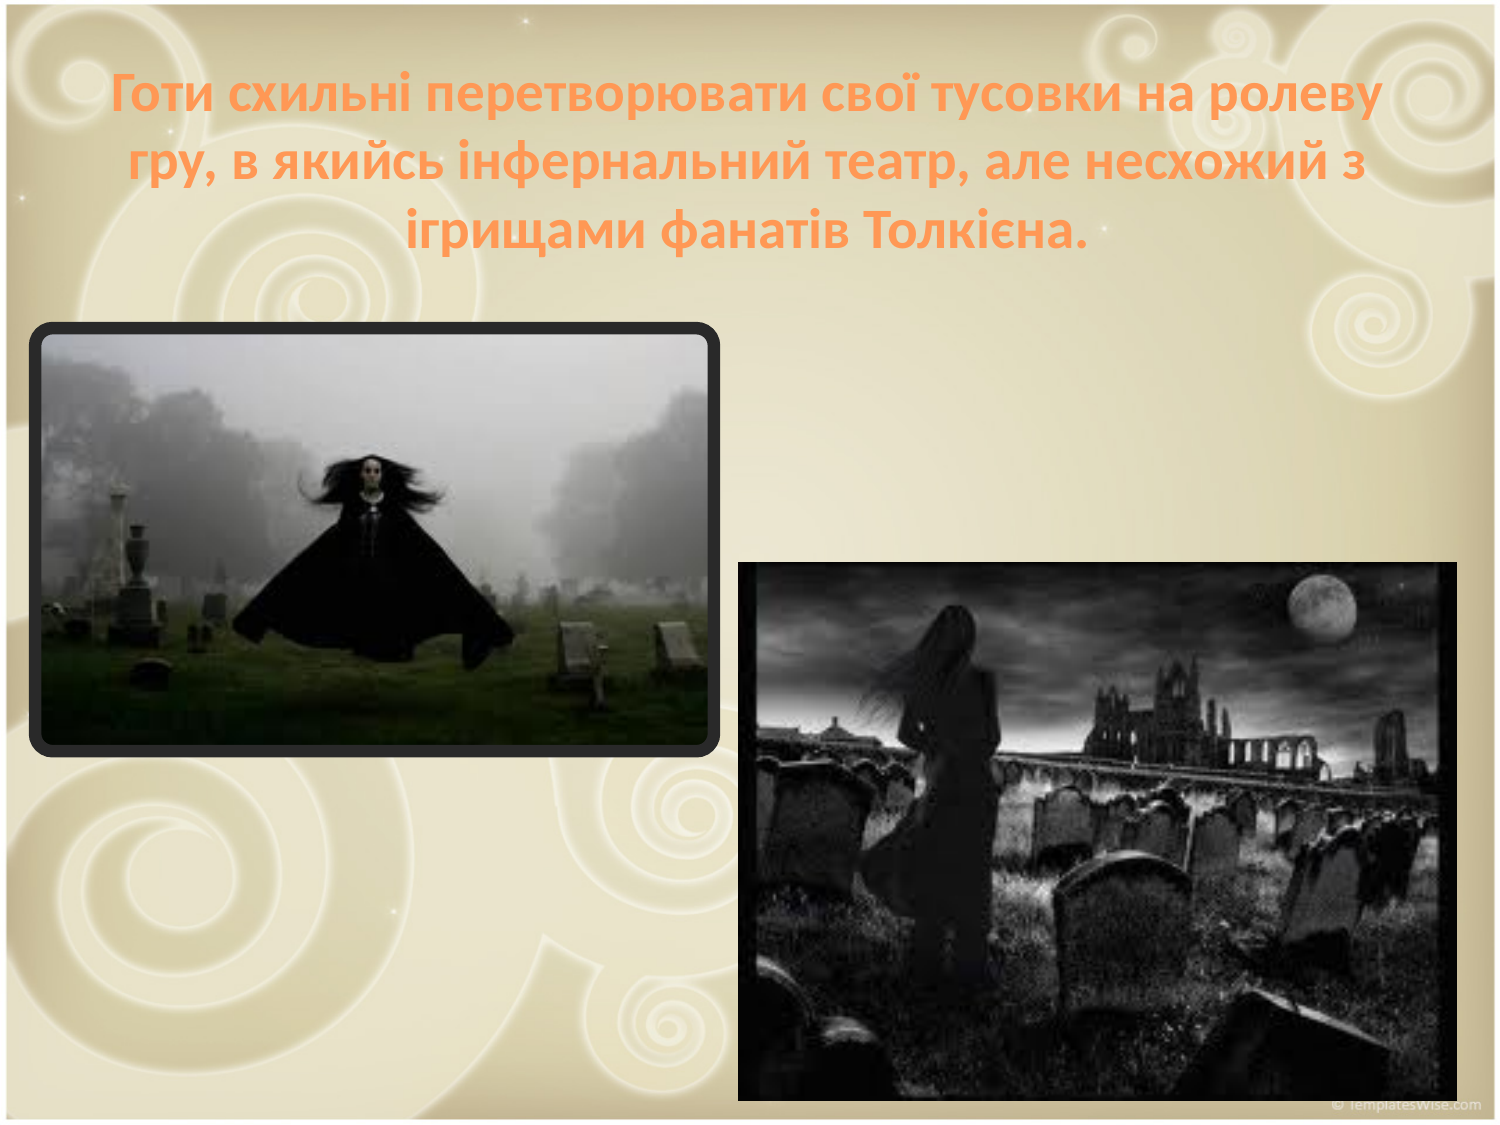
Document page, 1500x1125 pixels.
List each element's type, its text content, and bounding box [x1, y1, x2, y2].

picture [0, 0, 1500, 1125]
title Готи схильні перетворювати свої тусовки на ролеву гру, в якийсь інфернальний театр, але несхожий з ігрищами фанатів Толкієна. [70, 45, 1425, 270]
